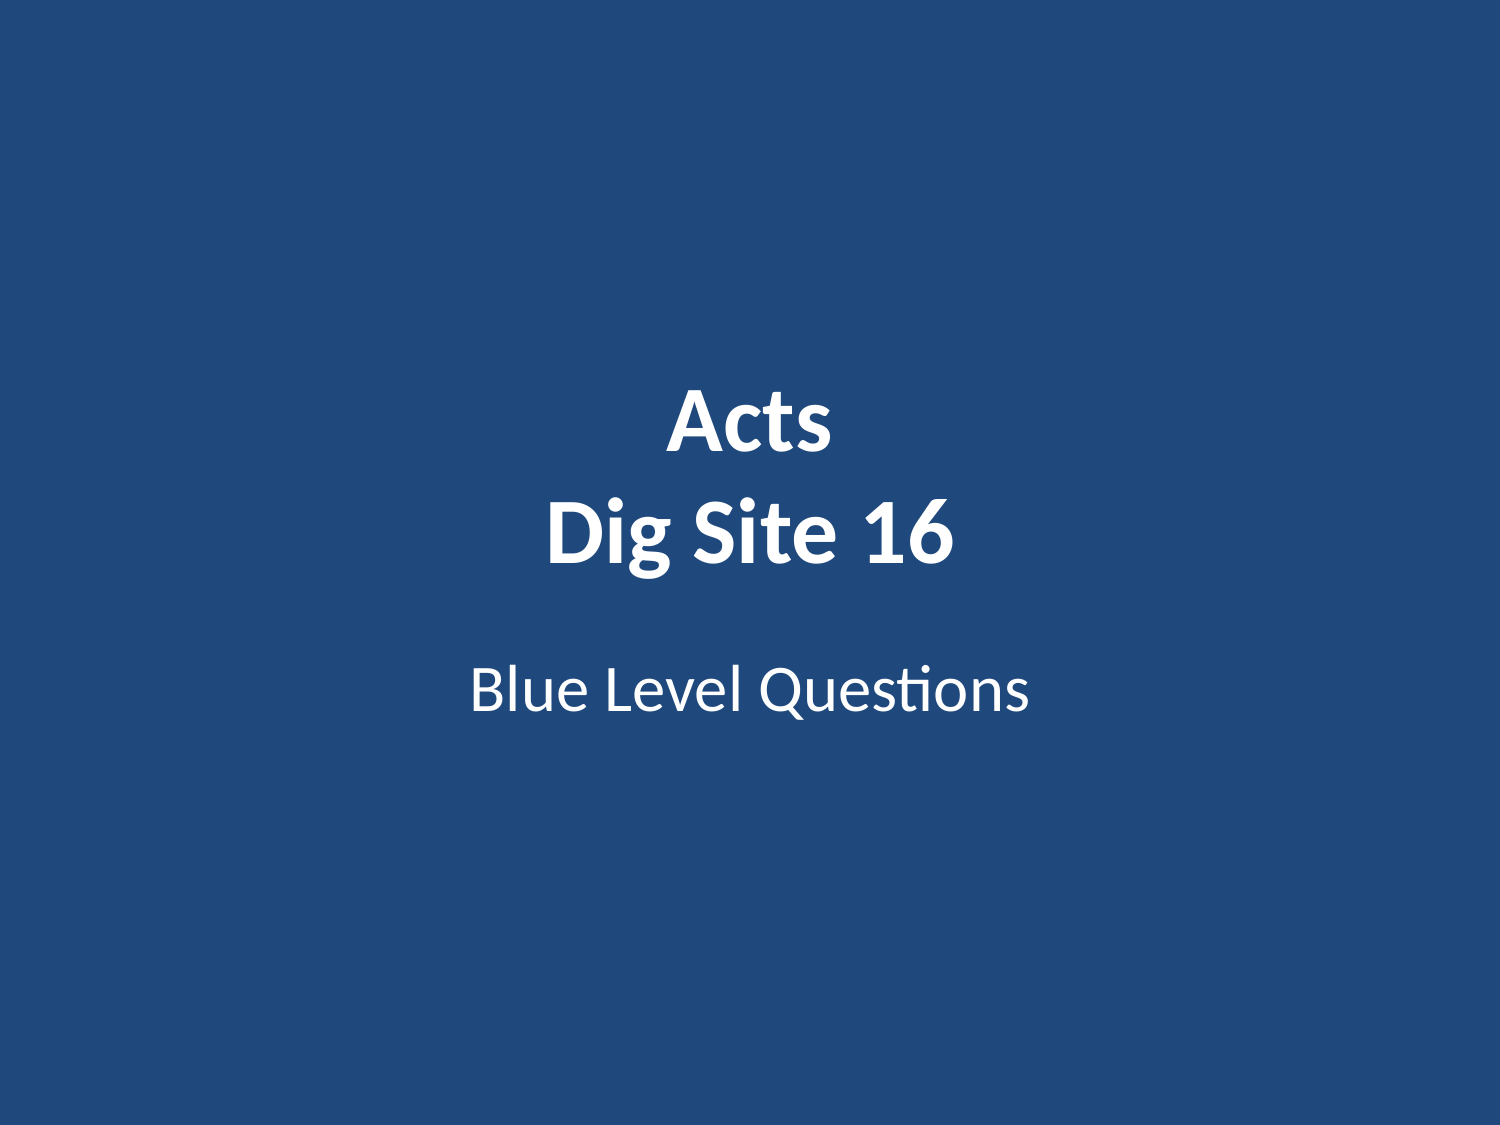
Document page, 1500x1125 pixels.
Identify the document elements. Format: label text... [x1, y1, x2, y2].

subtitle Blue Level Questions [225, 637, 1275, 925]
title Acts Dig Site 16 [112, 349, 1388, 591]
